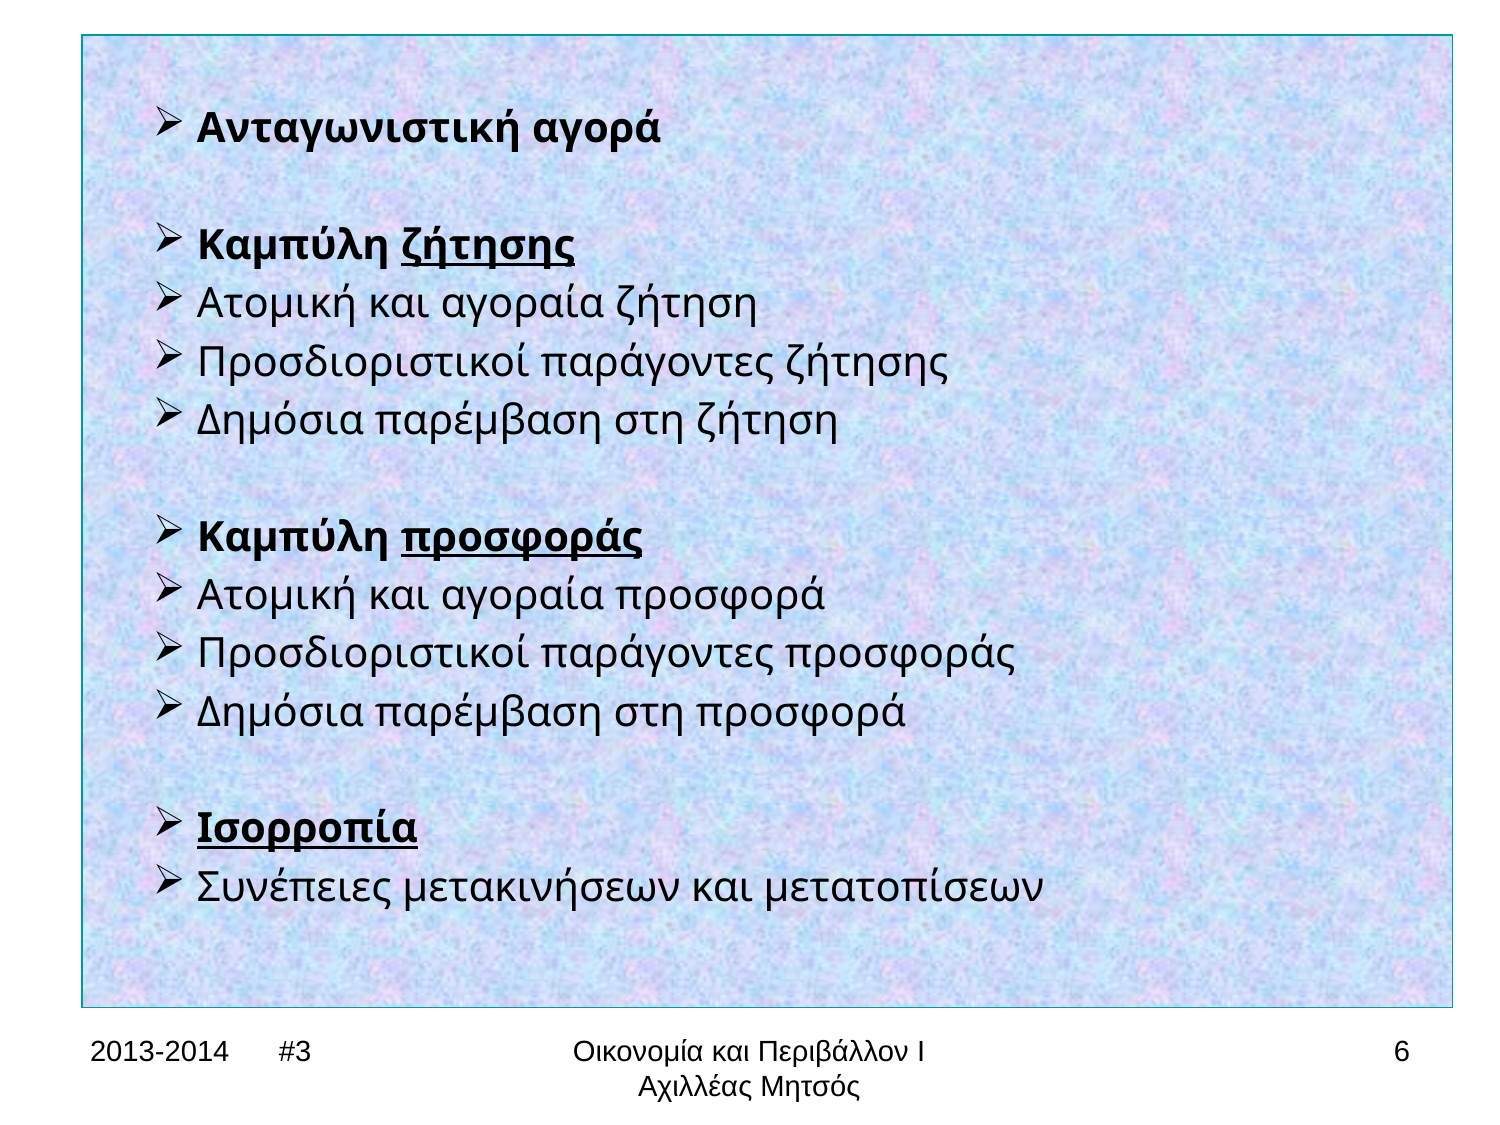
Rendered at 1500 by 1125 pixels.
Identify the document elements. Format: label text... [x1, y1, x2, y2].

slide_number 6 [1074, 1024, 1426, 1103]
slide_number 2013-2014 #3 [74, 1024, 373, 1103]
subtitle Ανταγωνιστική αγορά Καμπύλη ζήτησης Ατομική και αγοραία ζήτηση Προσδιοριστικοί παράγοντες ζήτησης Δημόσια παρέμβαση στη ζήτηση Καμπύλη προσφοράς Ατομική και αγοραία προσφορά Προσδιοριστικοί παράγοντες προσφοράς Δημόσια παρέμβαση στη προσφορά Ισορροπία Συνέπειες μετακινήσεων και μετατοπίσεων [81, 34, 1453, 1008]
footer Οικονομία και Περιβάλλον Ι Αχιλλέας Μητσός [512, 1024, 987, 1103]
